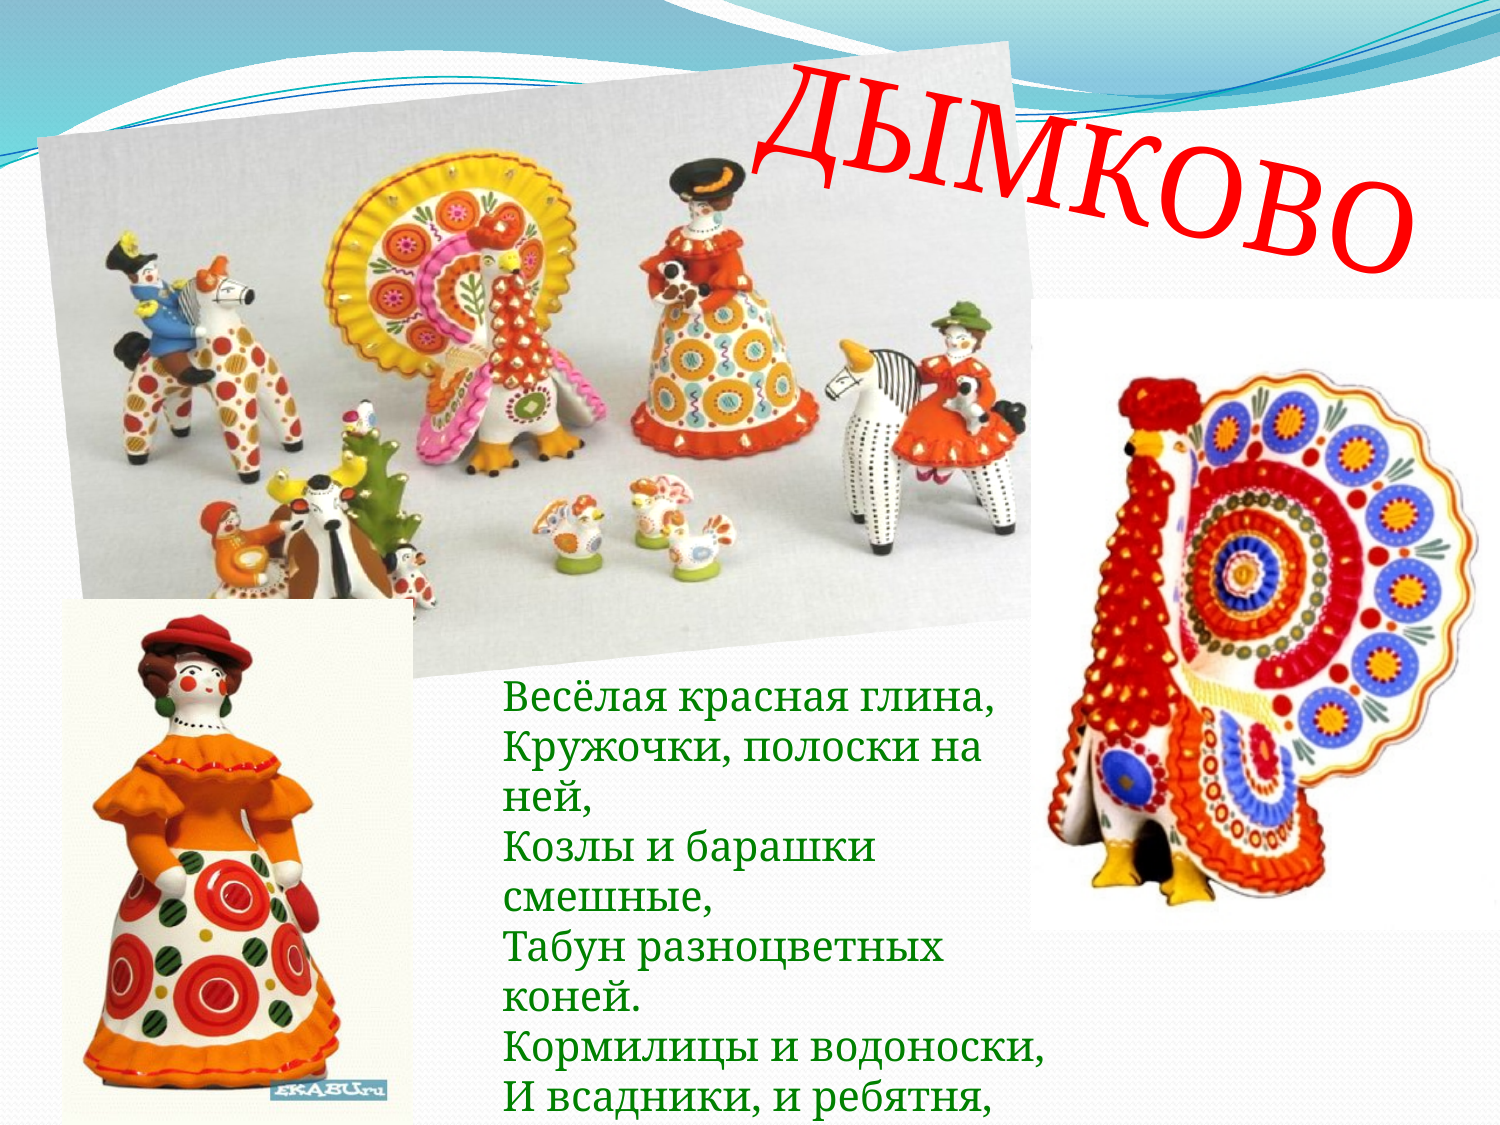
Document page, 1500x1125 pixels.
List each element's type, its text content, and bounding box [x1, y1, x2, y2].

text_box ДЫМКОВО [718, 7, 1484, 299]
picture [62, 87, 1500, 1125]
text_box Весёлая красная глина, Кружочки, полоски на ней, Козлы и барашки смешные, Табун разноцветных коней. Кормилицы и водоноски, И всадники, и ребятня, Собачки, гусары и рыбы. А ну, назовите меня! [487, 677, 1088, 1125]
